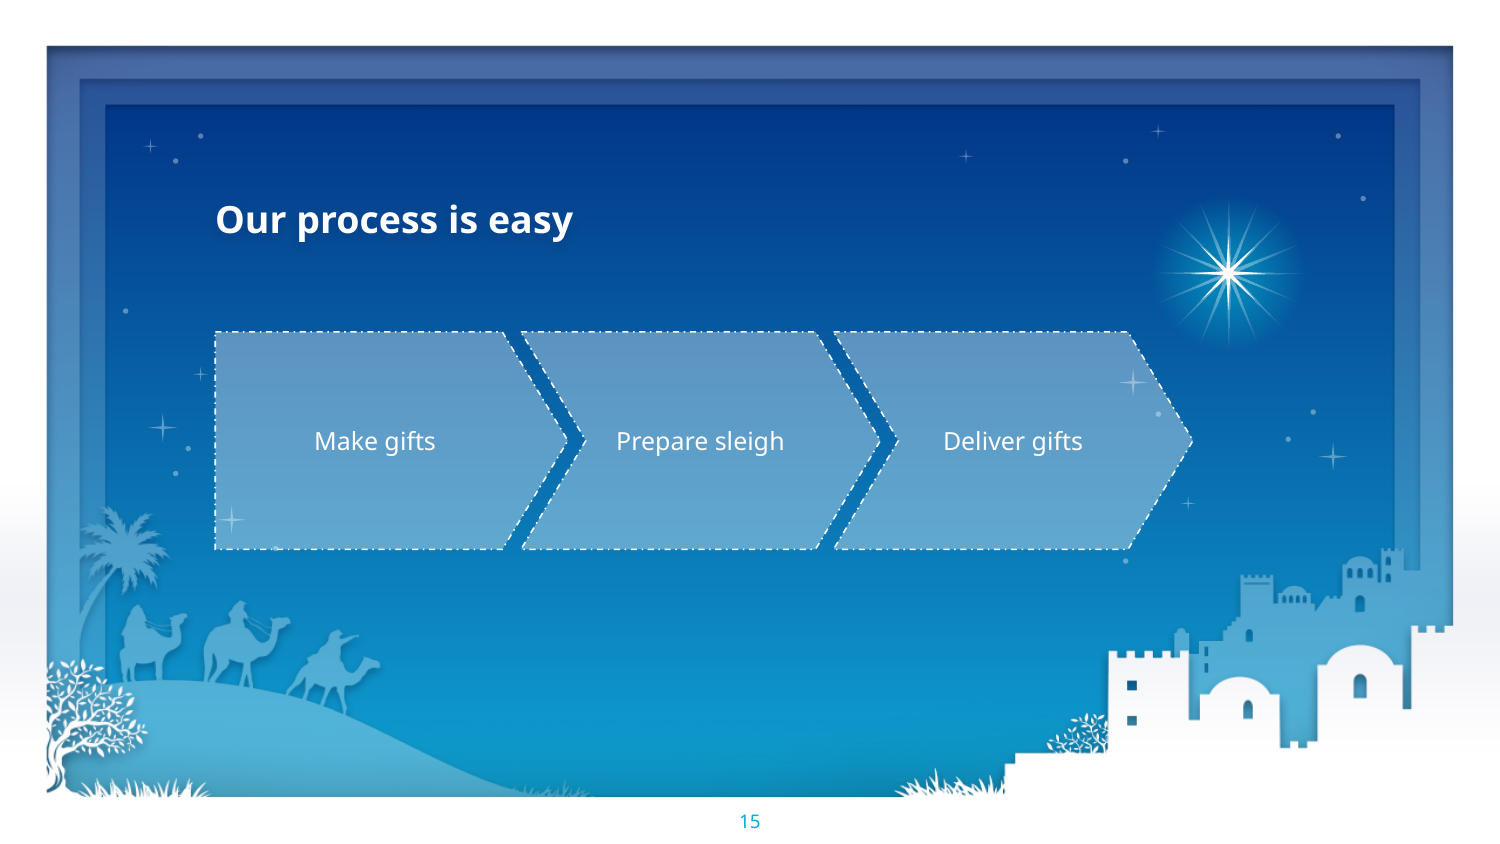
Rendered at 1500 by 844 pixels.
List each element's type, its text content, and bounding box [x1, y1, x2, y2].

text_box Prepare sleigh [520, 331, 881, 550]
title Our process is easy [215, 180, 1108, 256]
text_box Deliver gifts [833, 331, 1193, 550]
slide_number ‹#› [705, 795, 795, 839]
text_box Make gifts [215, 331, 568, 550]
picture [0, 0, 1500, 844]
